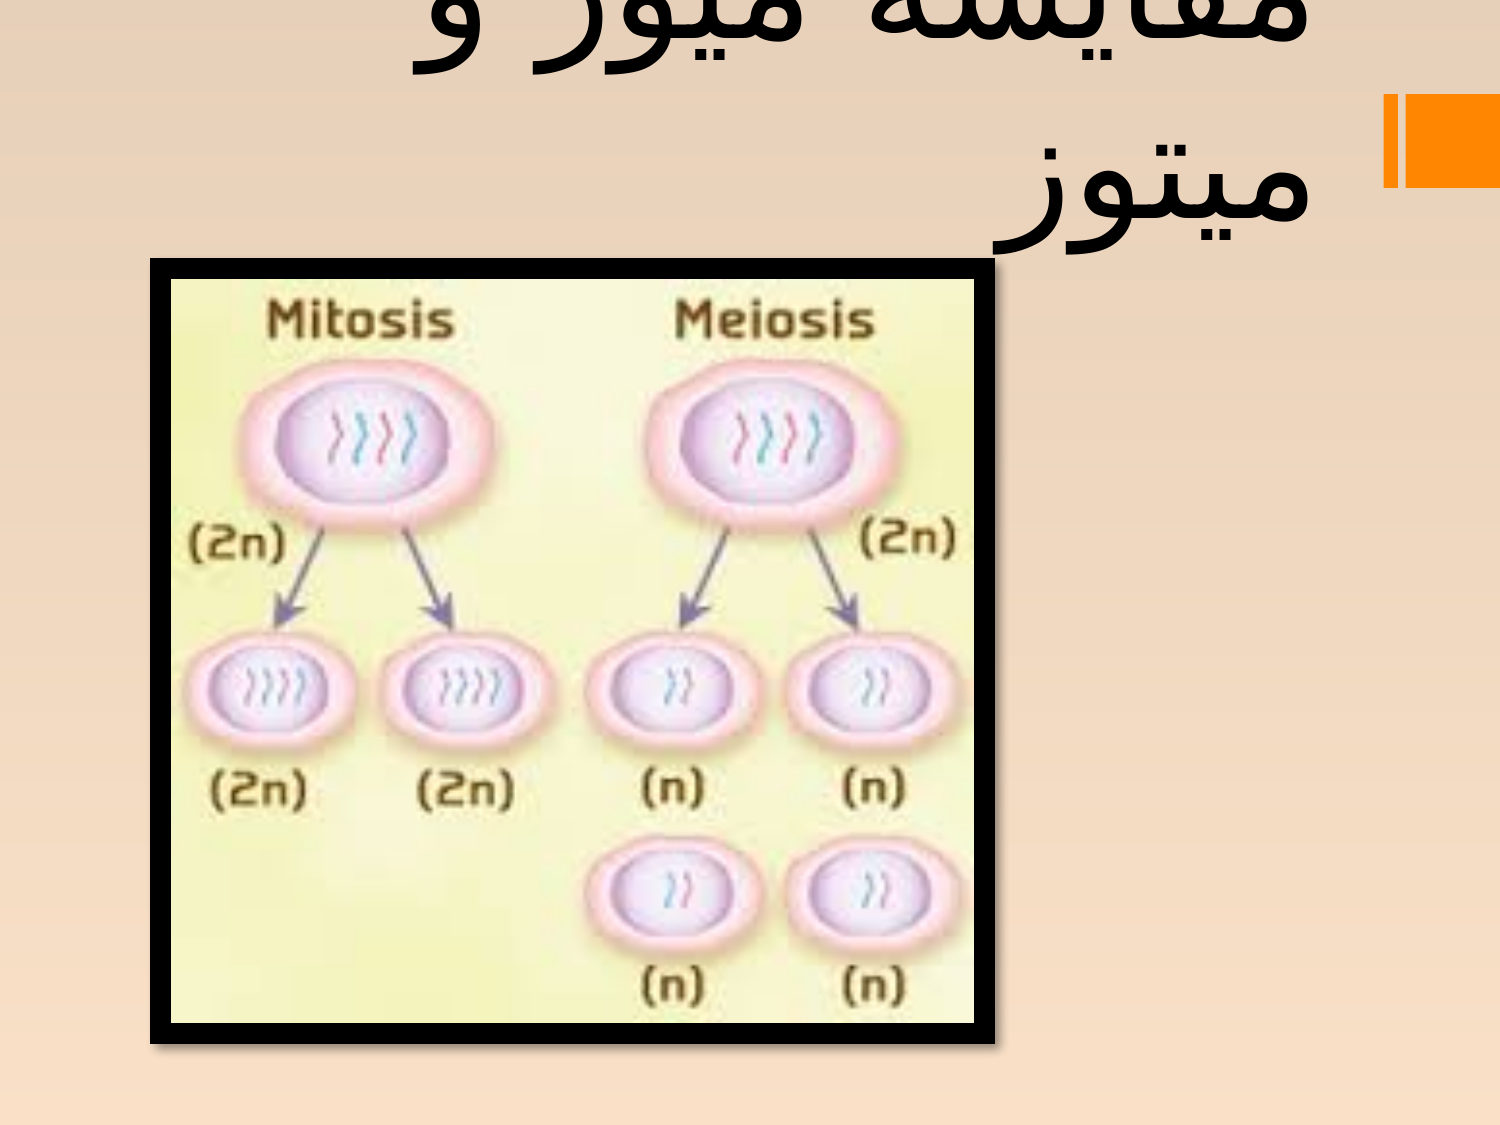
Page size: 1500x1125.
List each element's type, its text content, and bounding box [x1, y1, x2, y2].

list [170, 278, 975, 1024]
title مقایسه میوز و میتوز [135, 66, 1336, 256]
